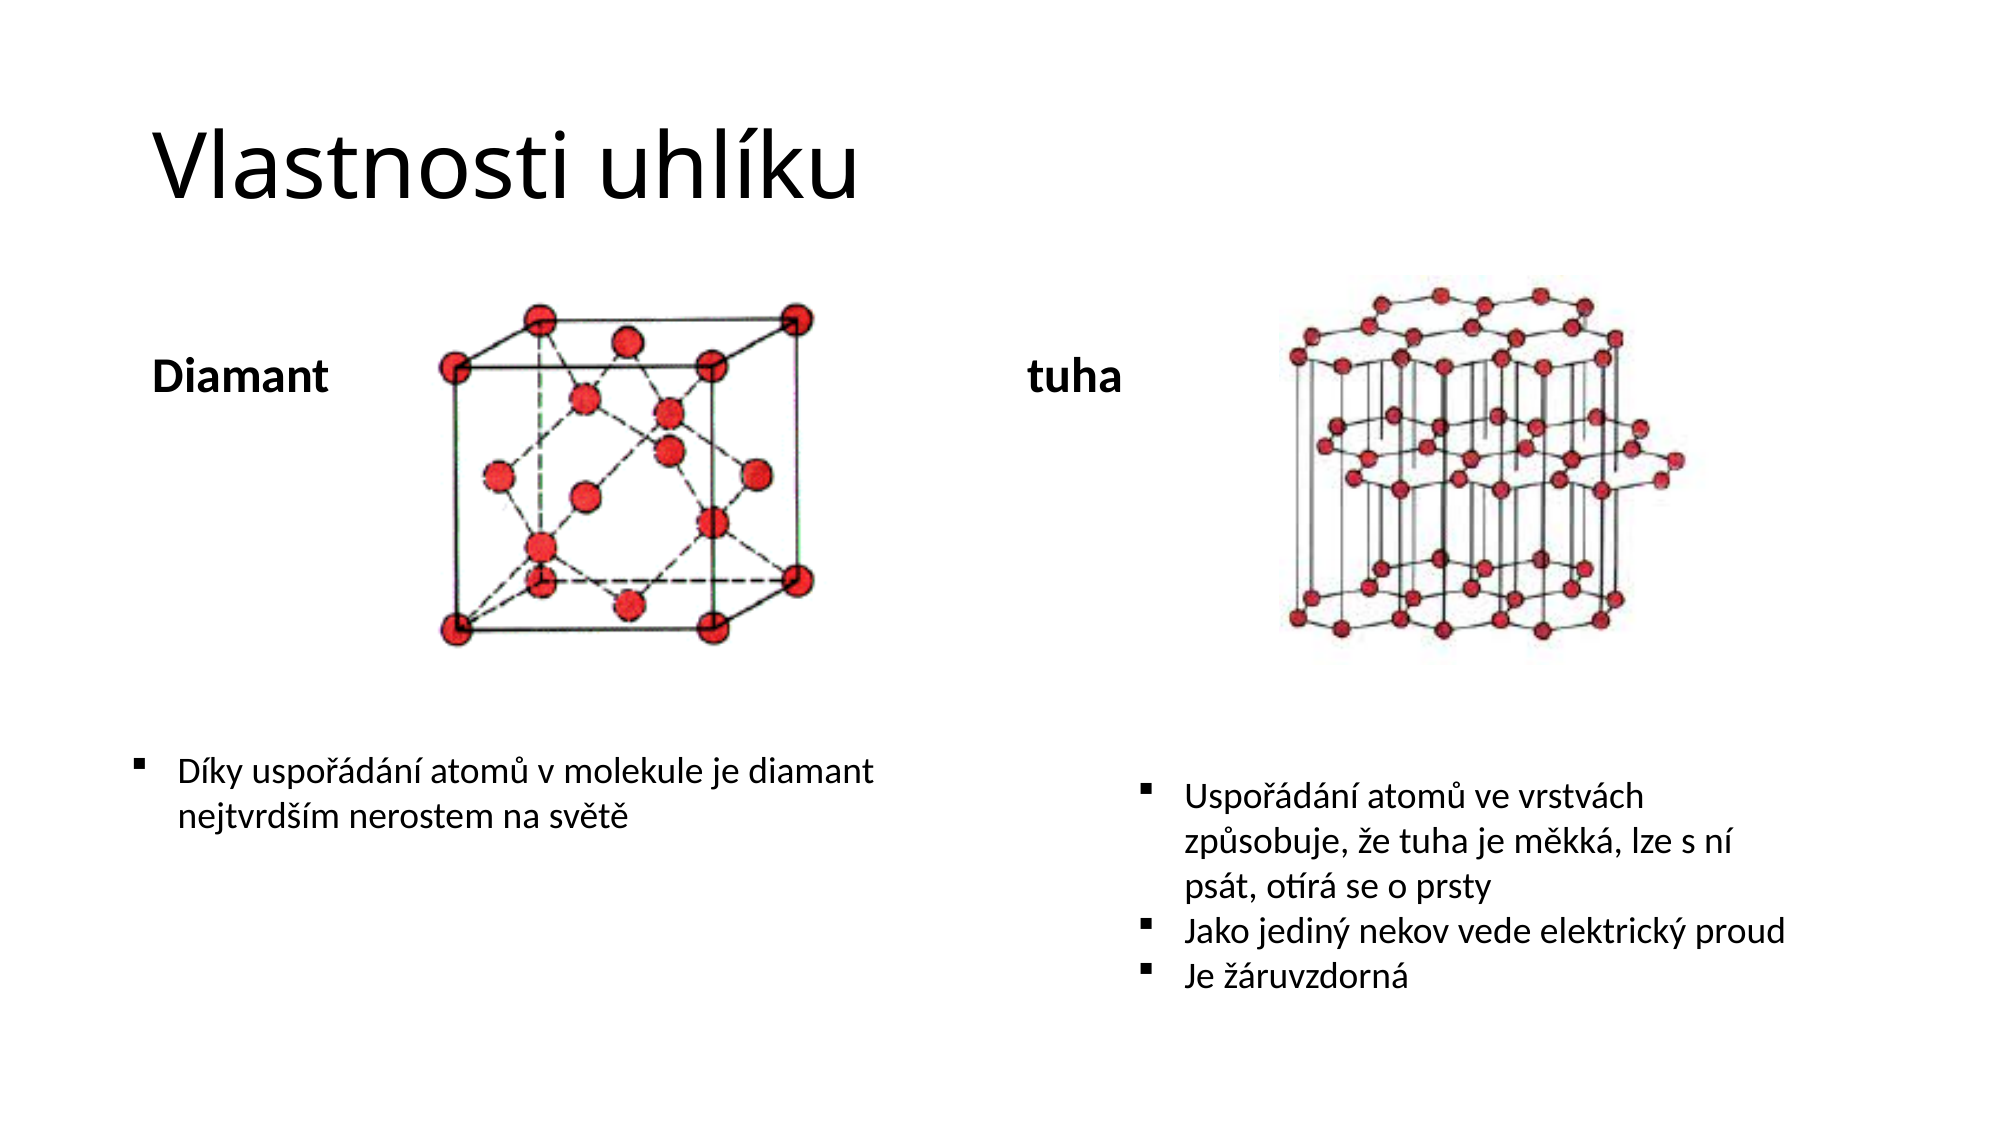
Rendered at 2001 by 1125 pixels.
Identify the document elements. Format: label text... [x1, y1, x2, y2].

text_box Uspořádání atomů ve vrstvách způsobuje, že tuha je měkká, lze s ní psát, otírá se o prsty Jako jediný nekov vede elektrický proud Je žáruvzdorná [1122, 763, 1808, 1004]
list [413, 277, 839, 670]
title Vlastnosti uhlíku [137, 59, 1863, 278]
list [1279, 275, 1717, 665]
list Diamant [137, 275, 414, 411]
list tuha [1012, 275, 1256, 411]
text_box Díky uspořádání atomů v molekule je diamant nejtvrdším nerostem na světě [115, 739, 928, 844]
